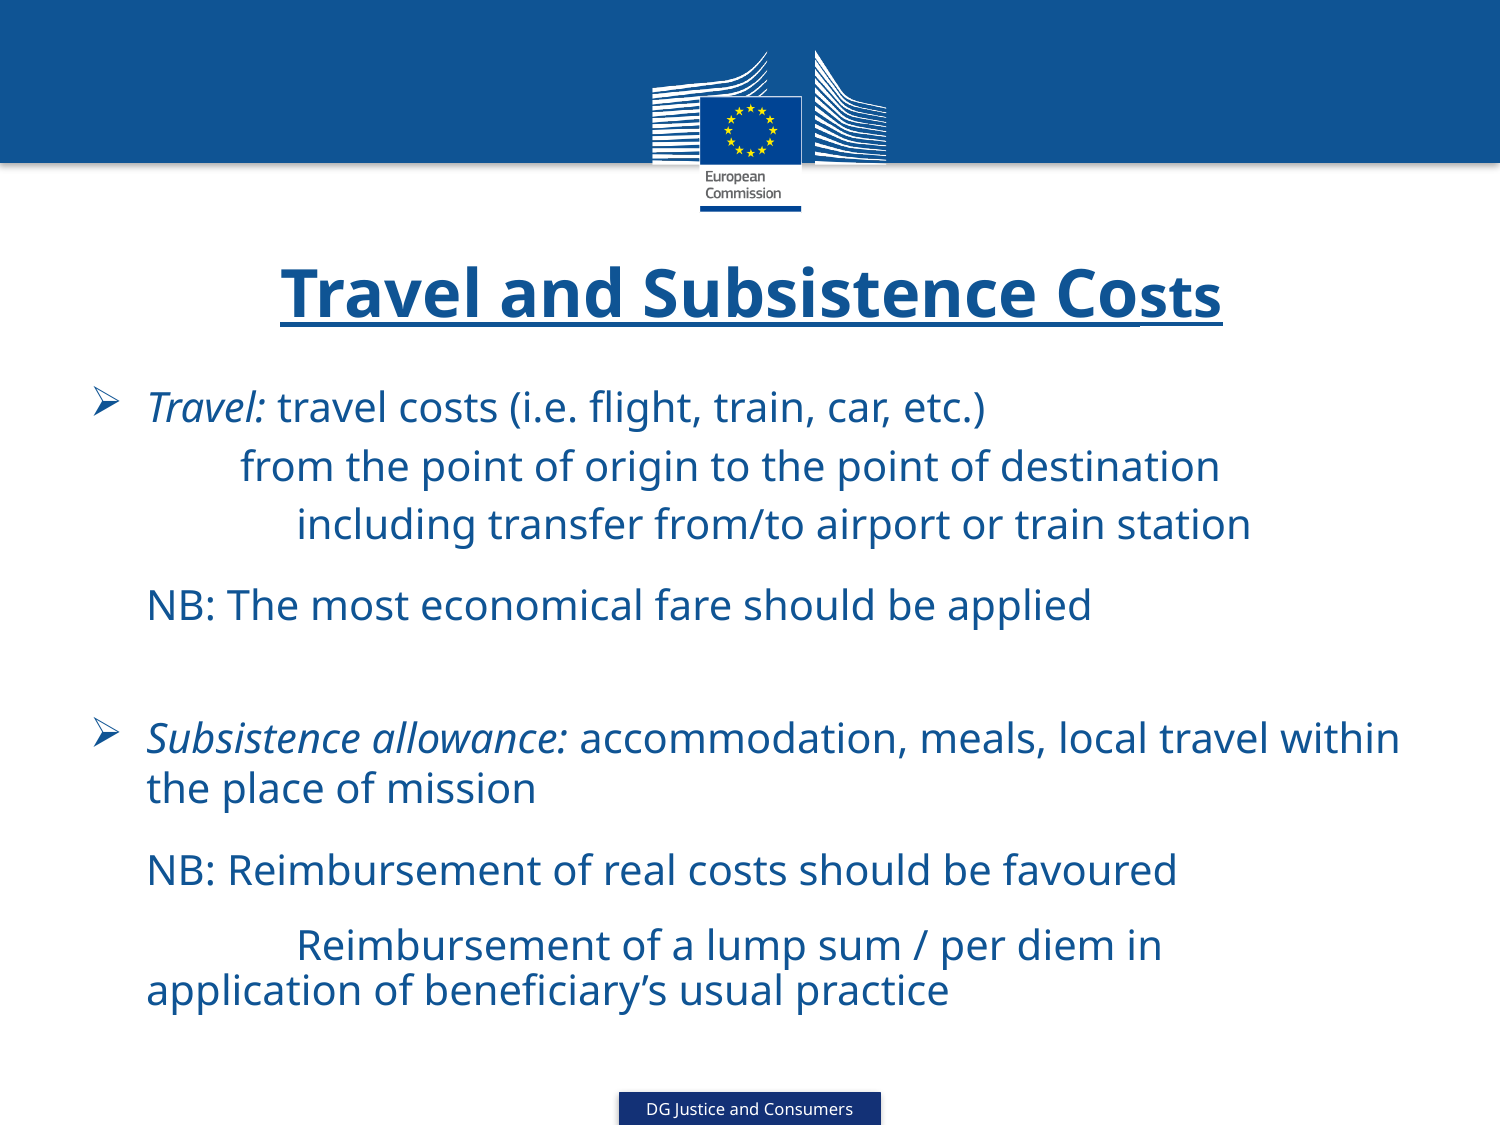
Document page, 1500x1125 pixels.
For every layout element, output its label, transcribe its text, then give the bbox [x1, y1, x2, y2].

title Travel and Subsistence Costs [76, 207, 1427, 374]
list Travel: travel costs (i.e. flight, train, car, etc.) from the point of origin to the point of destination including transfer from/to airport or train station NB: The most economical fare should be applied Subsistence allowance: accommodation, meals, local travel within the place of mission NB: Reimbursement of real costs should be favoured Reimbursement of a lump sum / per diem in application of beneficiary’s usual practice [74, 373, 1424, 1059]
